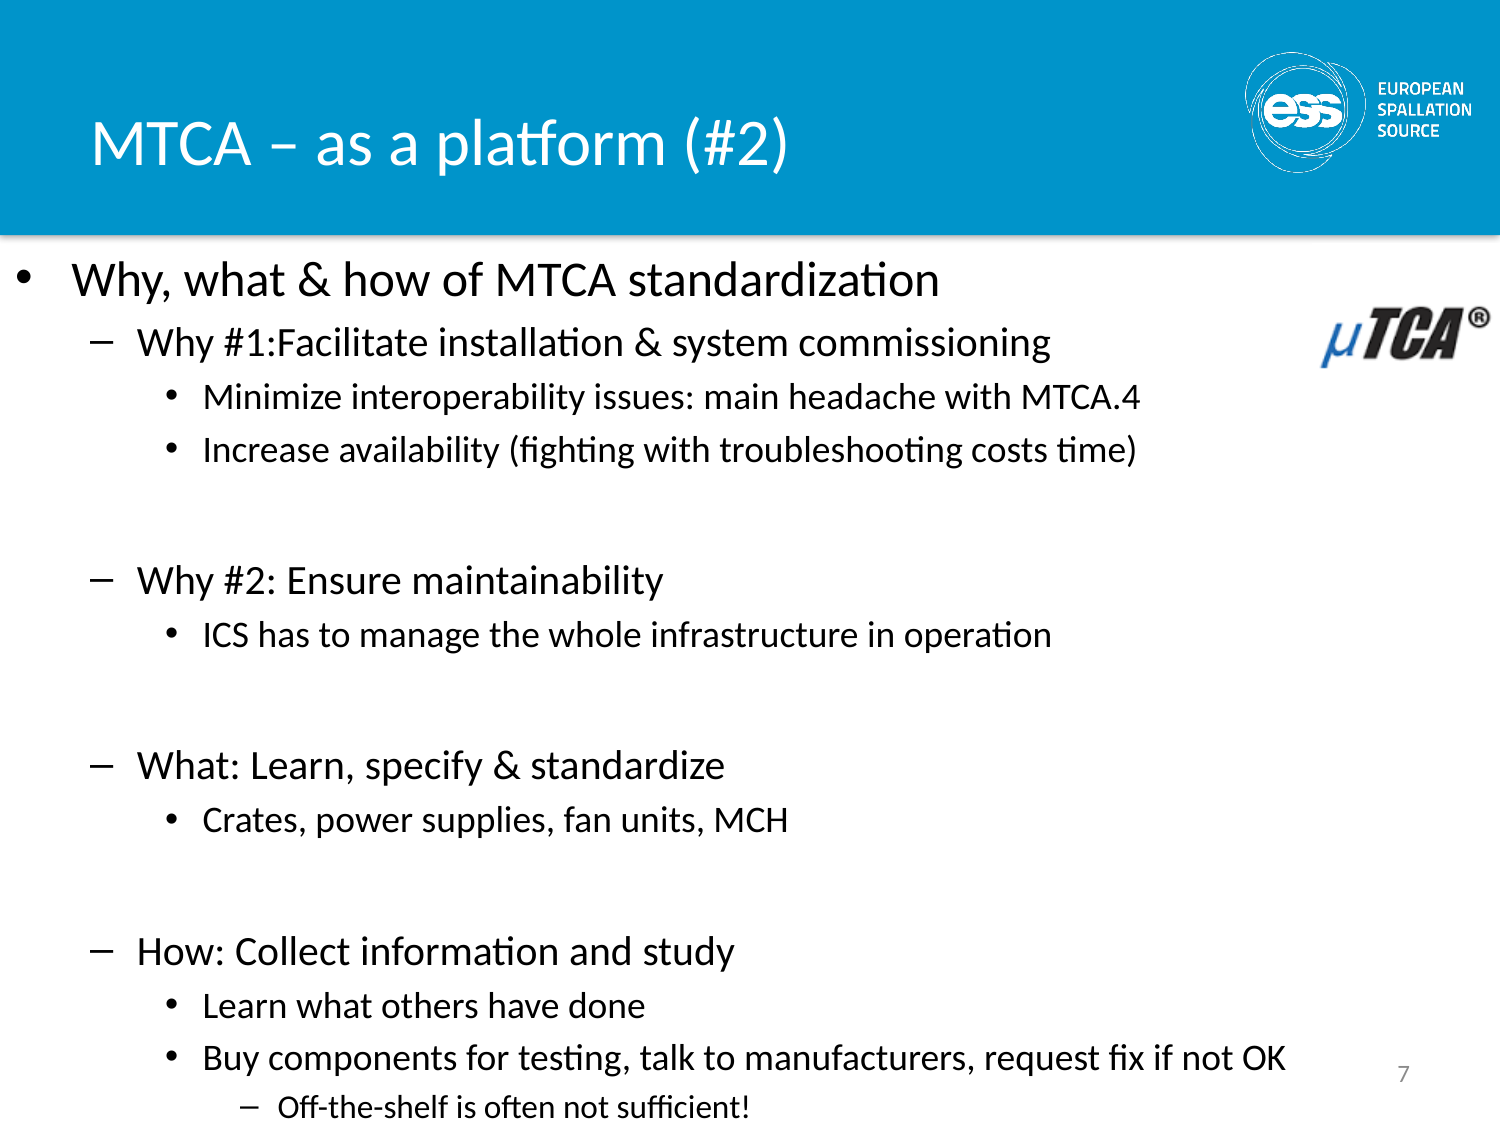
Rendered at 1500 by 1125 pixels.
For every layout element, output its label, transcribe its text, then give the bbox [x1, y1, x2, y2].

picture [1436, 104, 1444, 115]
picture [1432, 125, 1438, 136]
picture [1418, 104, 1423, 115]
slide_number 7 [1074, 1042, 1425, 1103]
picture [1400, 83, 1407, 94]
picture [1312, 243, 1500, 432]
list Why, what & how of MTCA standardization Why #1:Facilitate installation & system commissioning Minimize interoperability issues: main headache with MTCA.4 Increase availability (fighting with troubleshooting costs time) Why #2: Ensure maintainability ICS has to manage the whole infrastructure in operation What: Learn, specify & standardize Crates, power supplies, fan units, MCH How: Collect information and study Learn what others have done Buy components for testing, talk to manufacturers, request fix if not OK Off-the-shelf is often not sufficient! [0, 238, 1500, 1035]
picture [1389, 104, 1393, 115]
picture [1422, 125, 1428, 134]
picture [1398, 109, 1406, 115]
picture [1379, 83, 1385, 94]
picture [1454, 83, 1458, 94]
picture [1443, 86, 1450, 93]
title MTCA – as a platform (#2) [75, 45, 1247, 233]
picture [1423, 83, 1430, 94]
picture [1409, 104, 1415, 115]
picture [1264, 94, 1342, 127]
